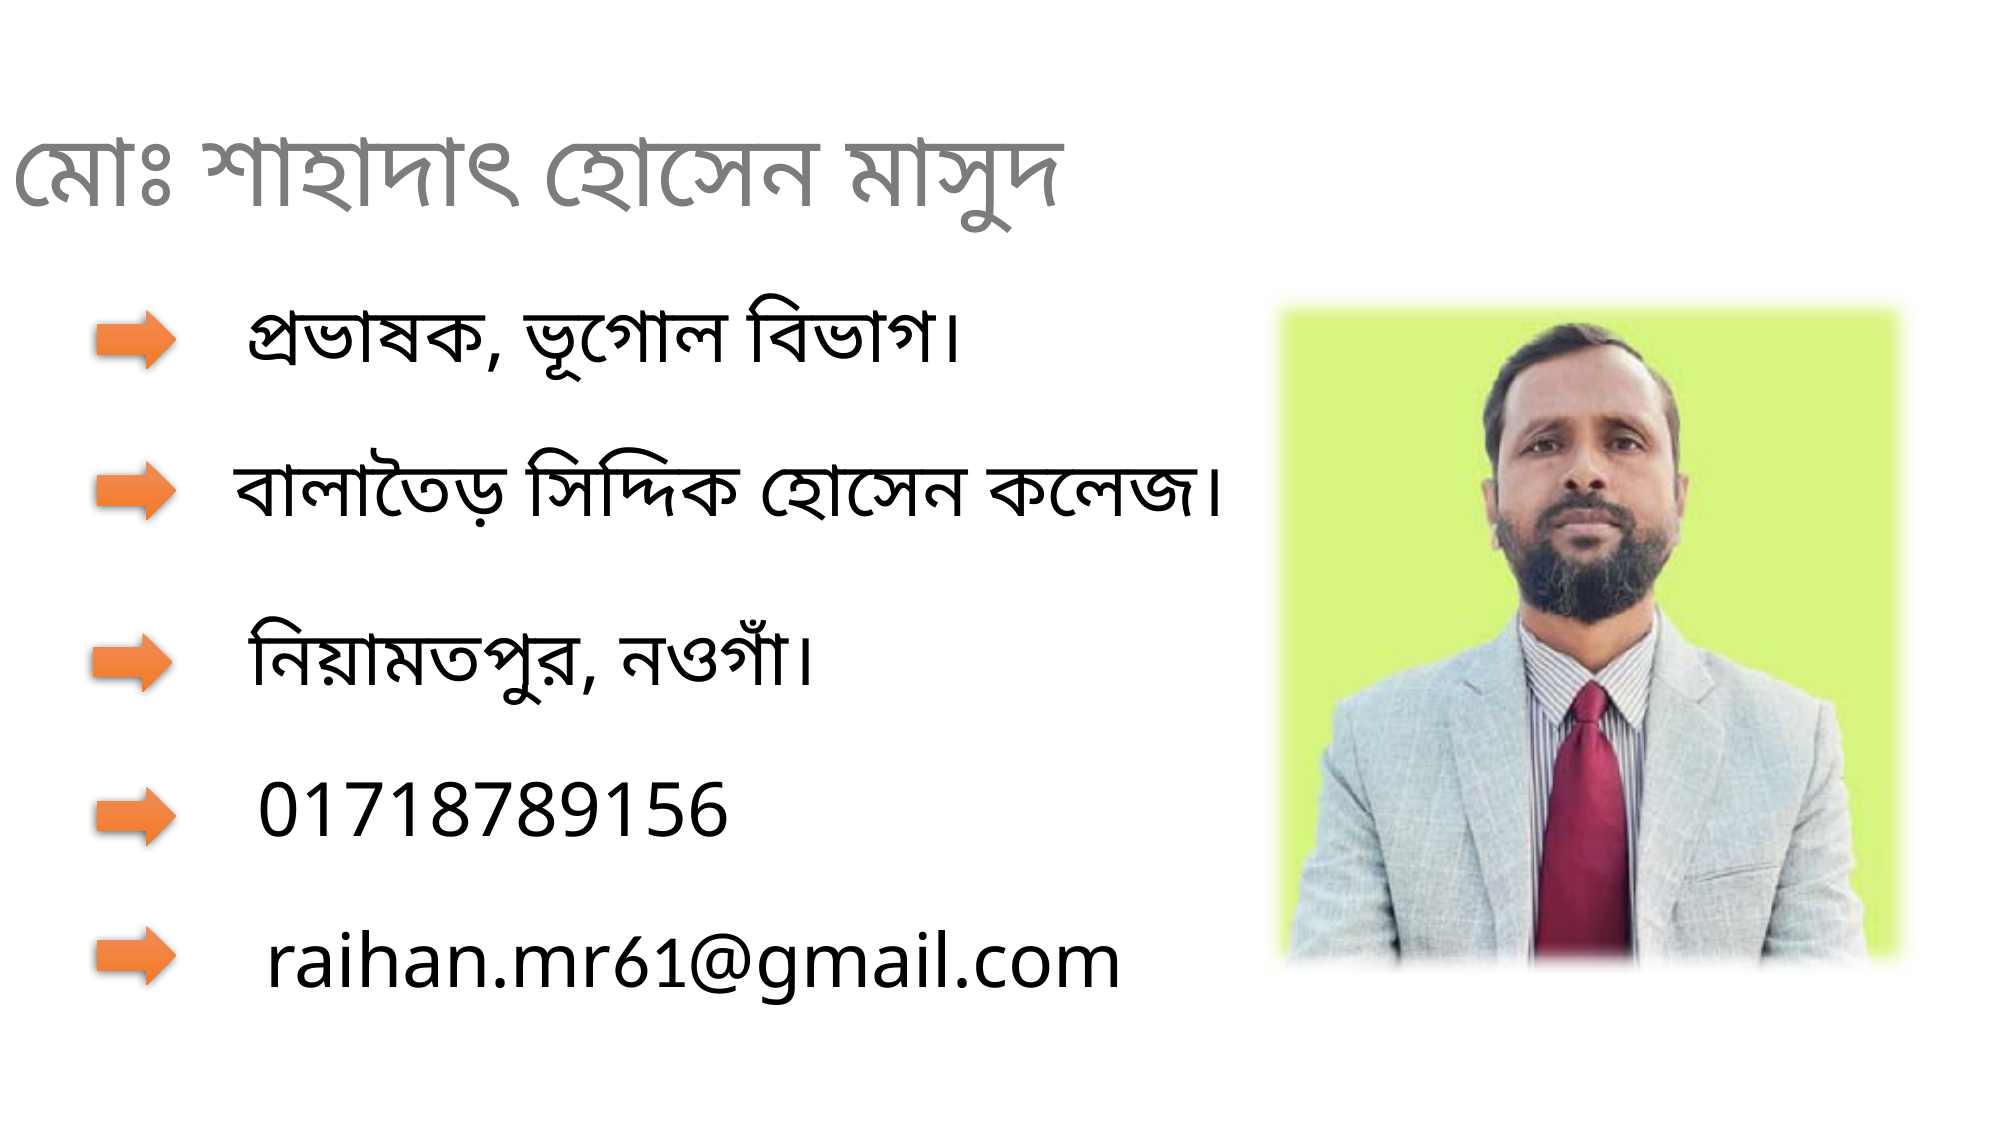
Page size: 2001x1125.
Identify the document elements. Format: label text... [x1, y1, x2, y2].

text_box মোঃ শাহাদাৎ হোসেন মাসুদ [0, 99, 1079, 235]
picture [1262, 290, 1917, 975]
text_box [93, 280, 1433, 1012]
